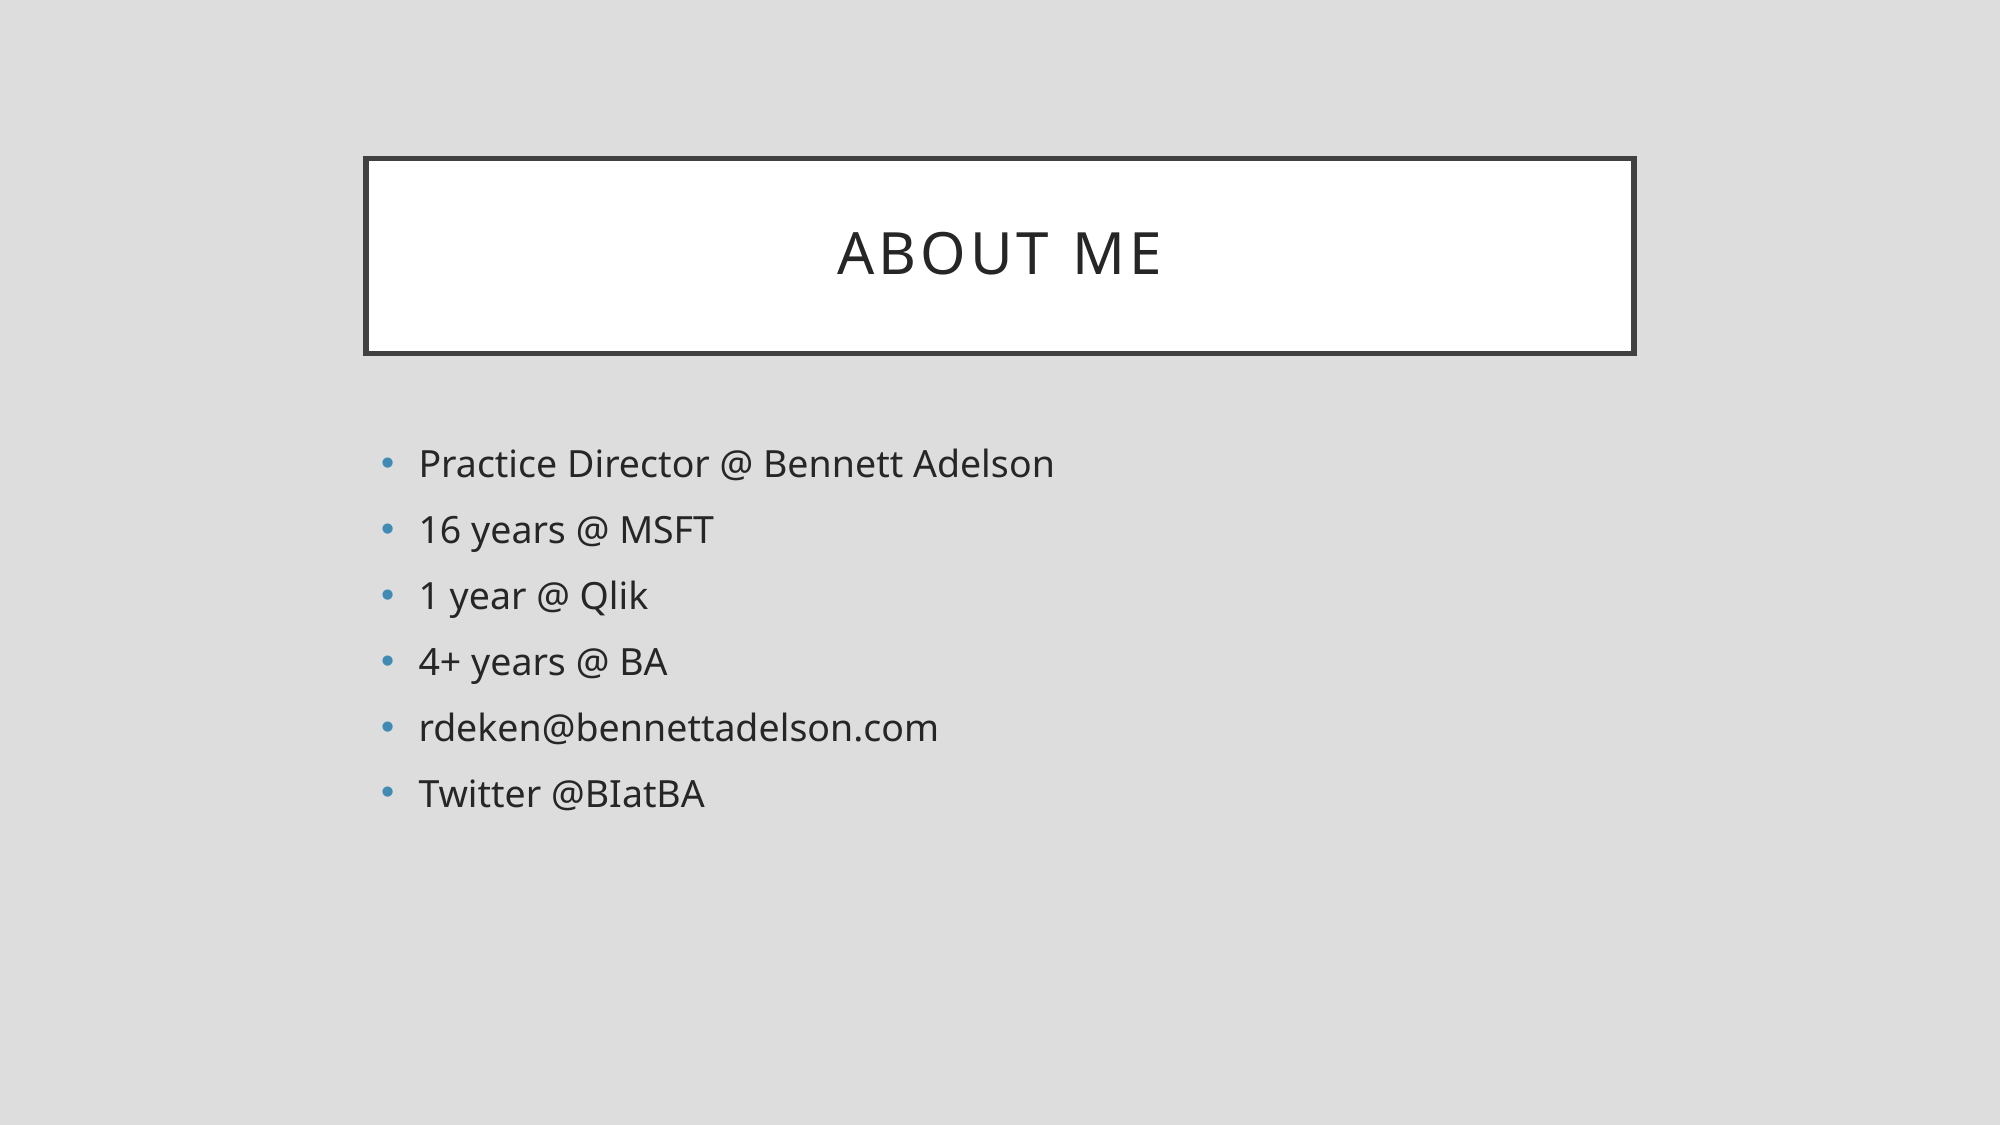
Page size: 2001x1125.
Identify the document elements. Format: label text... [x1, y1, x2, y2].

list Practice Director @ Bennett Adelson 16 years @ MSFT 1 year @ Qlik 4+ years @ BA rdeken@bennettadelson.com Twitter @BIatBA [366, 432, 1634, 942]
title About Me [363, 156, 1637, 356]
